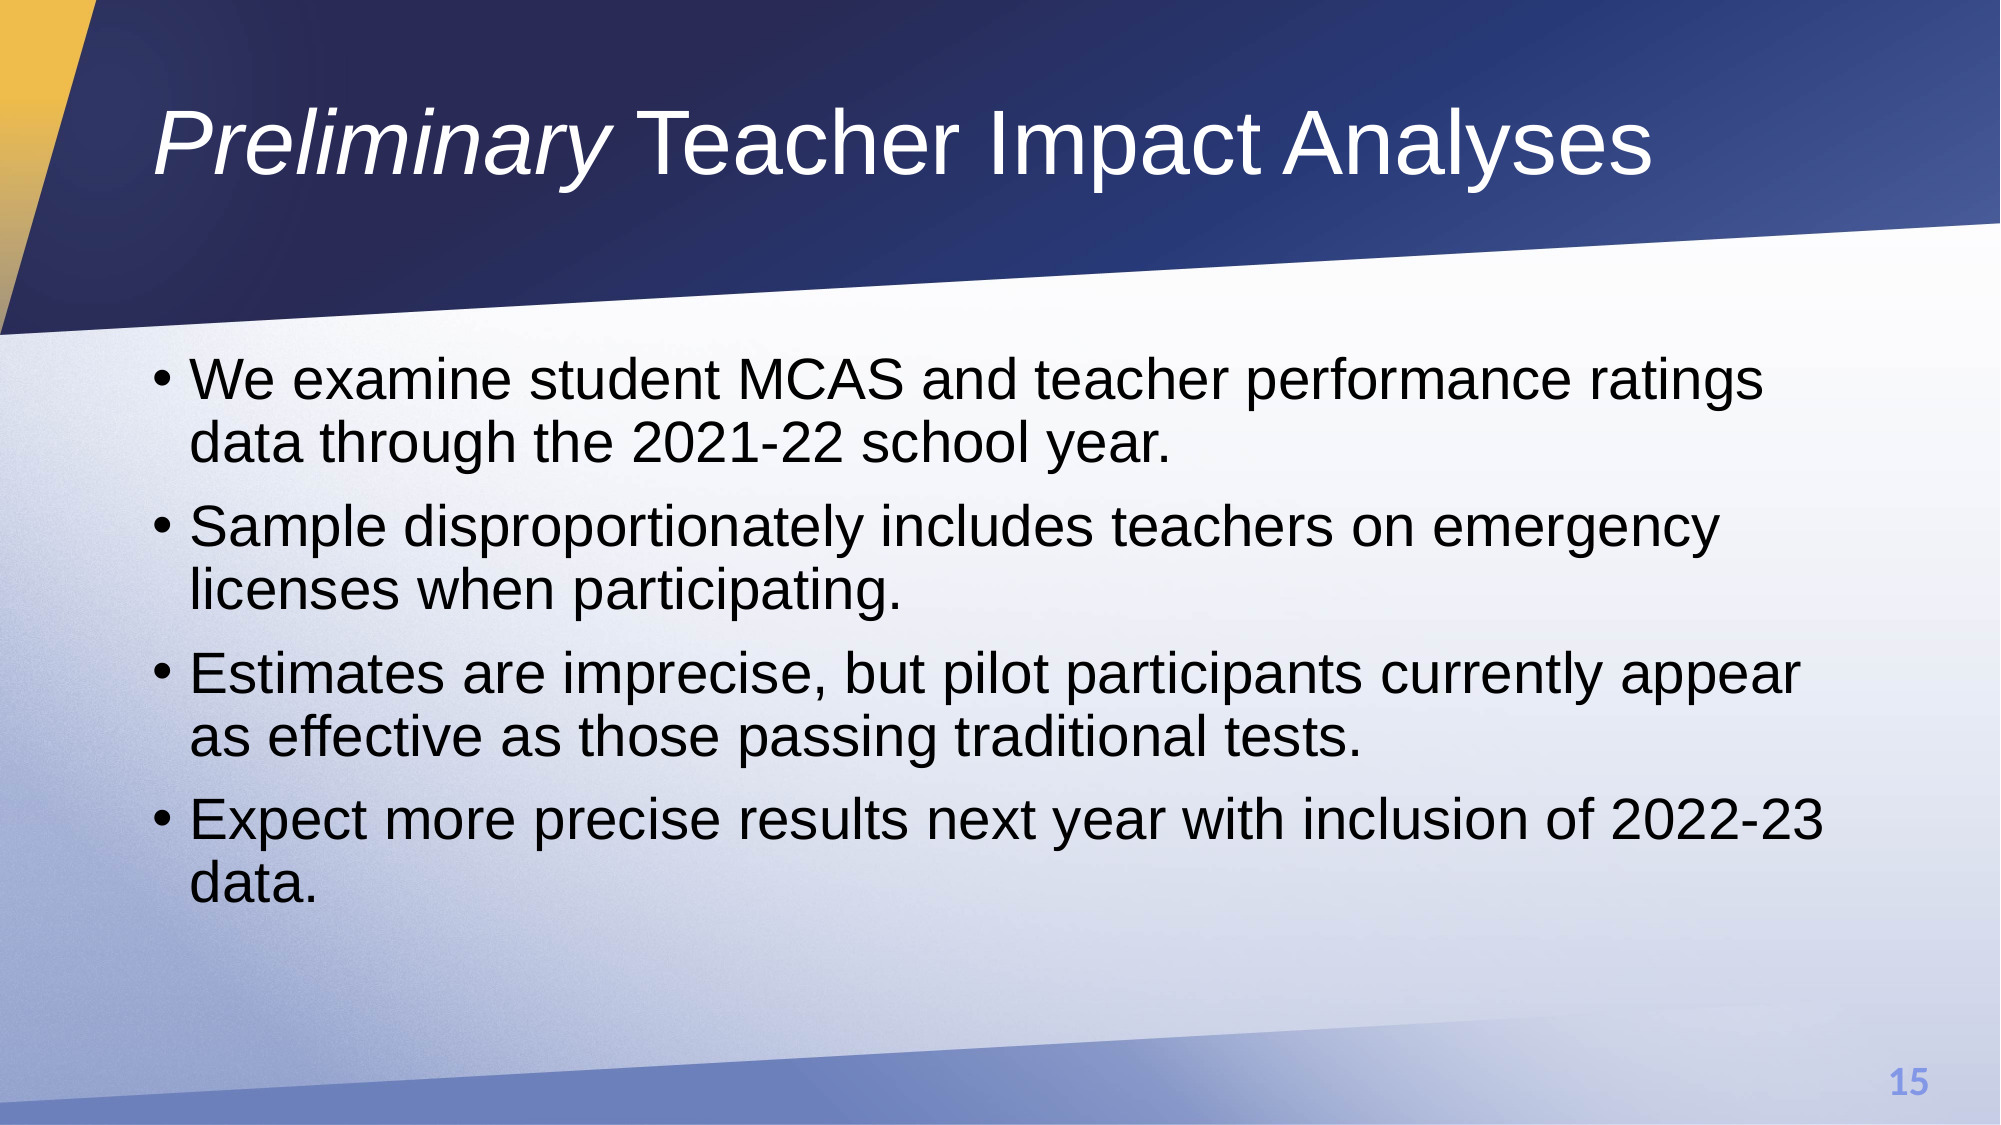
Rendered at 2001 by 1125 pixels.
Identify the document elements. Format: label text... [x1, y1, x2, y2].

picture [0, 0, 2000, 1125]
title Preliminary Teacher Impact Analyses [137, 59, 1863, 231]
list We examine student MCAS and teacher performance ratings data through the 2021-22 school year. Sample disproportionately includes teachers on emergency licenses when participating. Estimates are imprecise, but pilot participants currently appear as effective as those passing traditional tests. Expect more precise results next year with inclusion of 2022-23 data. [137, 342, 1863, 1008]
